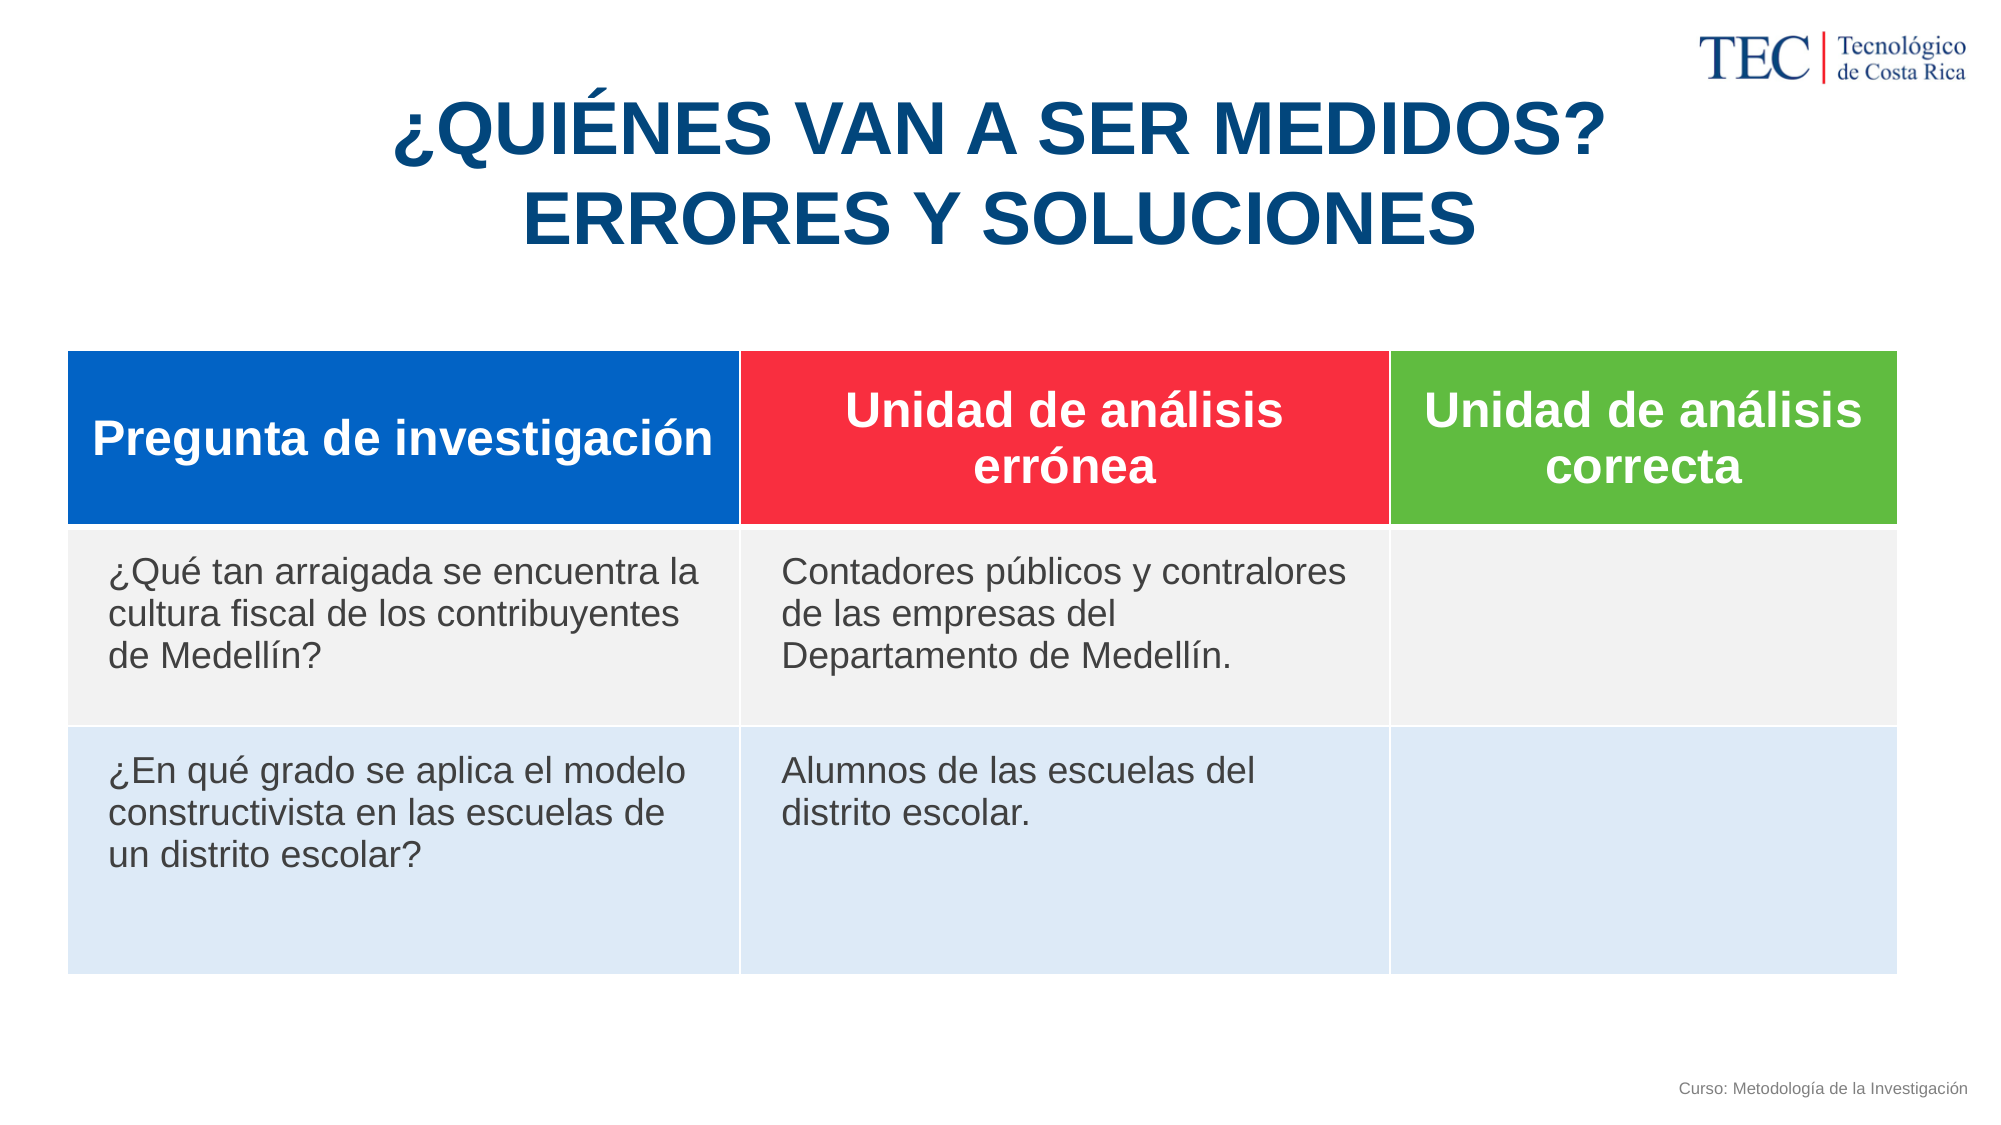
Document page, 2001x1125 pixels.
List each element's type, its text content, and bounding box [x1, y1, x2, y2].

table_header Unidad de análisis errónea [741, 351, 1389, 524]
text_box Curso: Metodología de la Investigación [1460, 1070, 1984, 1106]
table_cell [1391, 530, 1897, 725]
text_box ¿QUIÉNES VAN A SER MEDIDOS? ERRORES Y SOLUCIONES [0, 66, 2000, 274]
table_header Unidad de análisis correcta [1391, 351, 1897, 524]
table_cell [1391, 727, 1897, 974]
table_cell Alumnos de las escuelas del distrito escolar. [741, 727, 1389, 974]
picture [1696, 18, 1969, 95]
table_cell ¿Qué tan arraigada se encuentra la cultura ﬁscal de los contribuyentes de Medellín? [68, 530, 739, 725]
table_cell ¿En qué grado se aplica el modelo constructivista en las escuelas de un distrito escolar? [68, 727, 739, 974]
table_cell Contadores públicos y contralores de las empresas del Departamento de Medellín. [741, 530, 1389, 725]
table_header Pregunta de investigación [68, 351, 739, 524]
